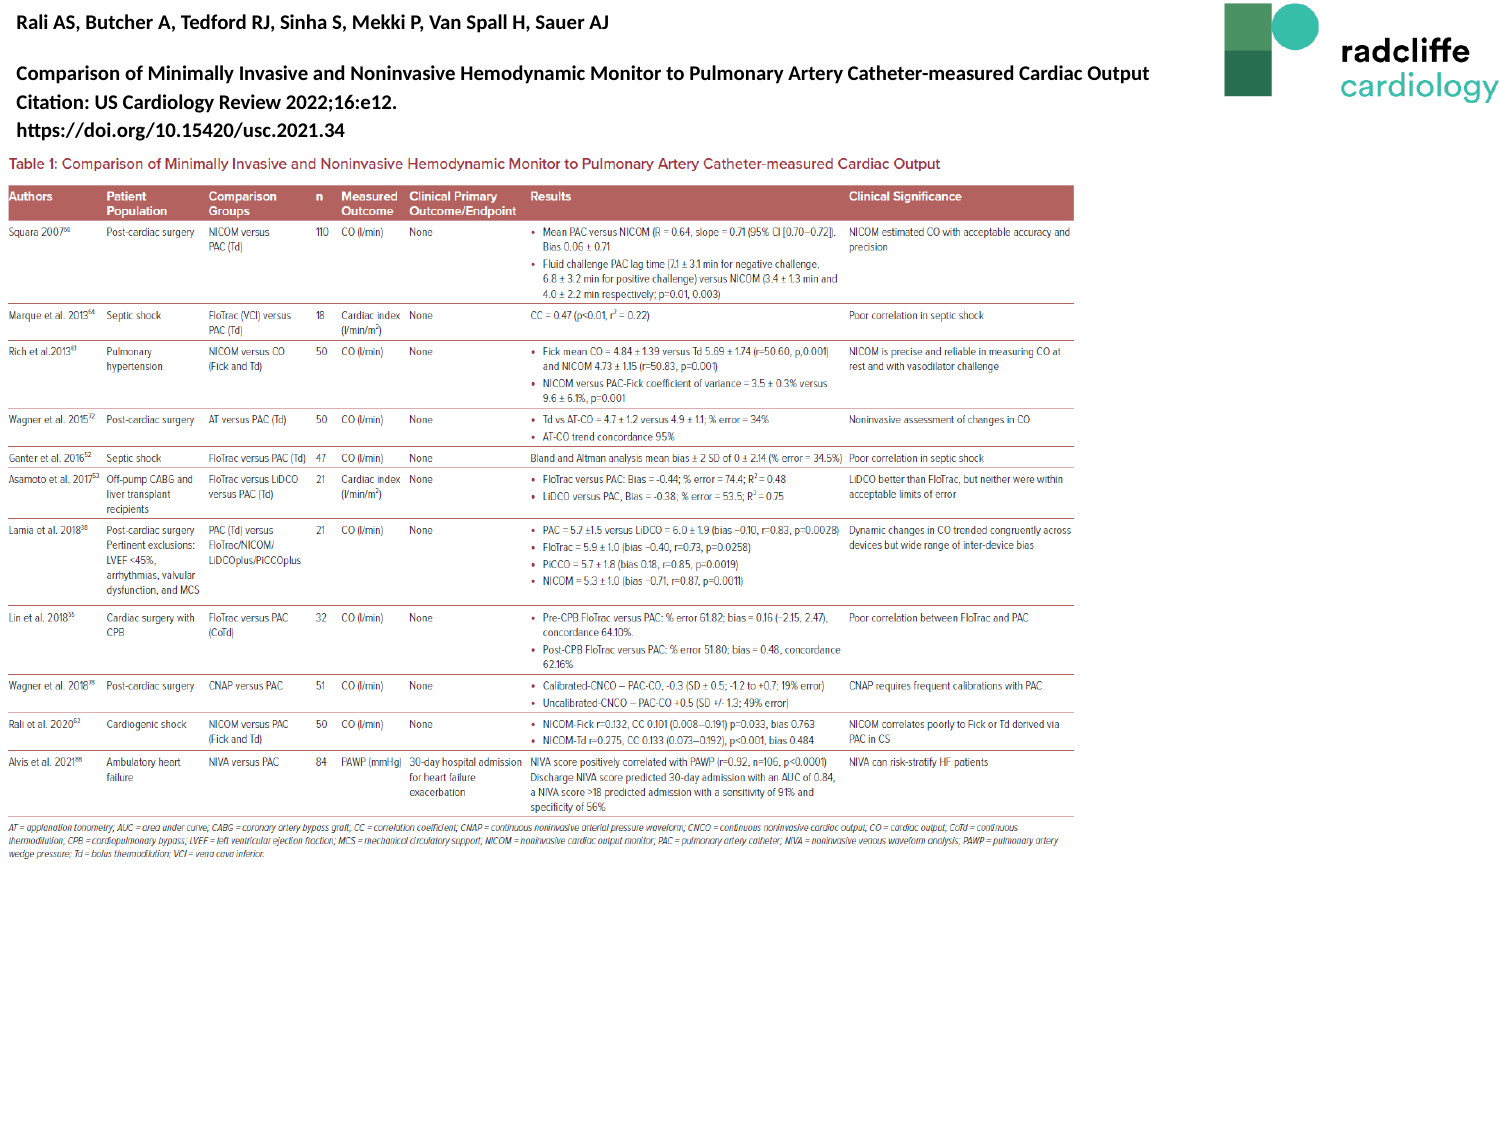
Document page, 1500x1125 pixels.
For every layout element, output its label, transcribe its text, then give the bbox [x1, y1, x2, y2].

picture [1, 141, 1096, 866]
text_box https://doi.org/10.15420/usc.2021.34 [1, 109, 1500, 150]
text_box Citation: US Cardiology Review 2022;16:e12. [1, 81, 1500, 109]
text_box Comparison of Minimally Invasive and Noninvasive Hemodynamic Monitor to Pulmonary Artery Catheter-measured Cardiac Output [1, 51, 1224, 81]
text_box Rali AS, Butcher A, Tedford RJ, Sinha S, Mekki P, Van Spall H, Sauer AJ [1, 1, 939, 42]
picture [1224, 1, 1499, 104]
